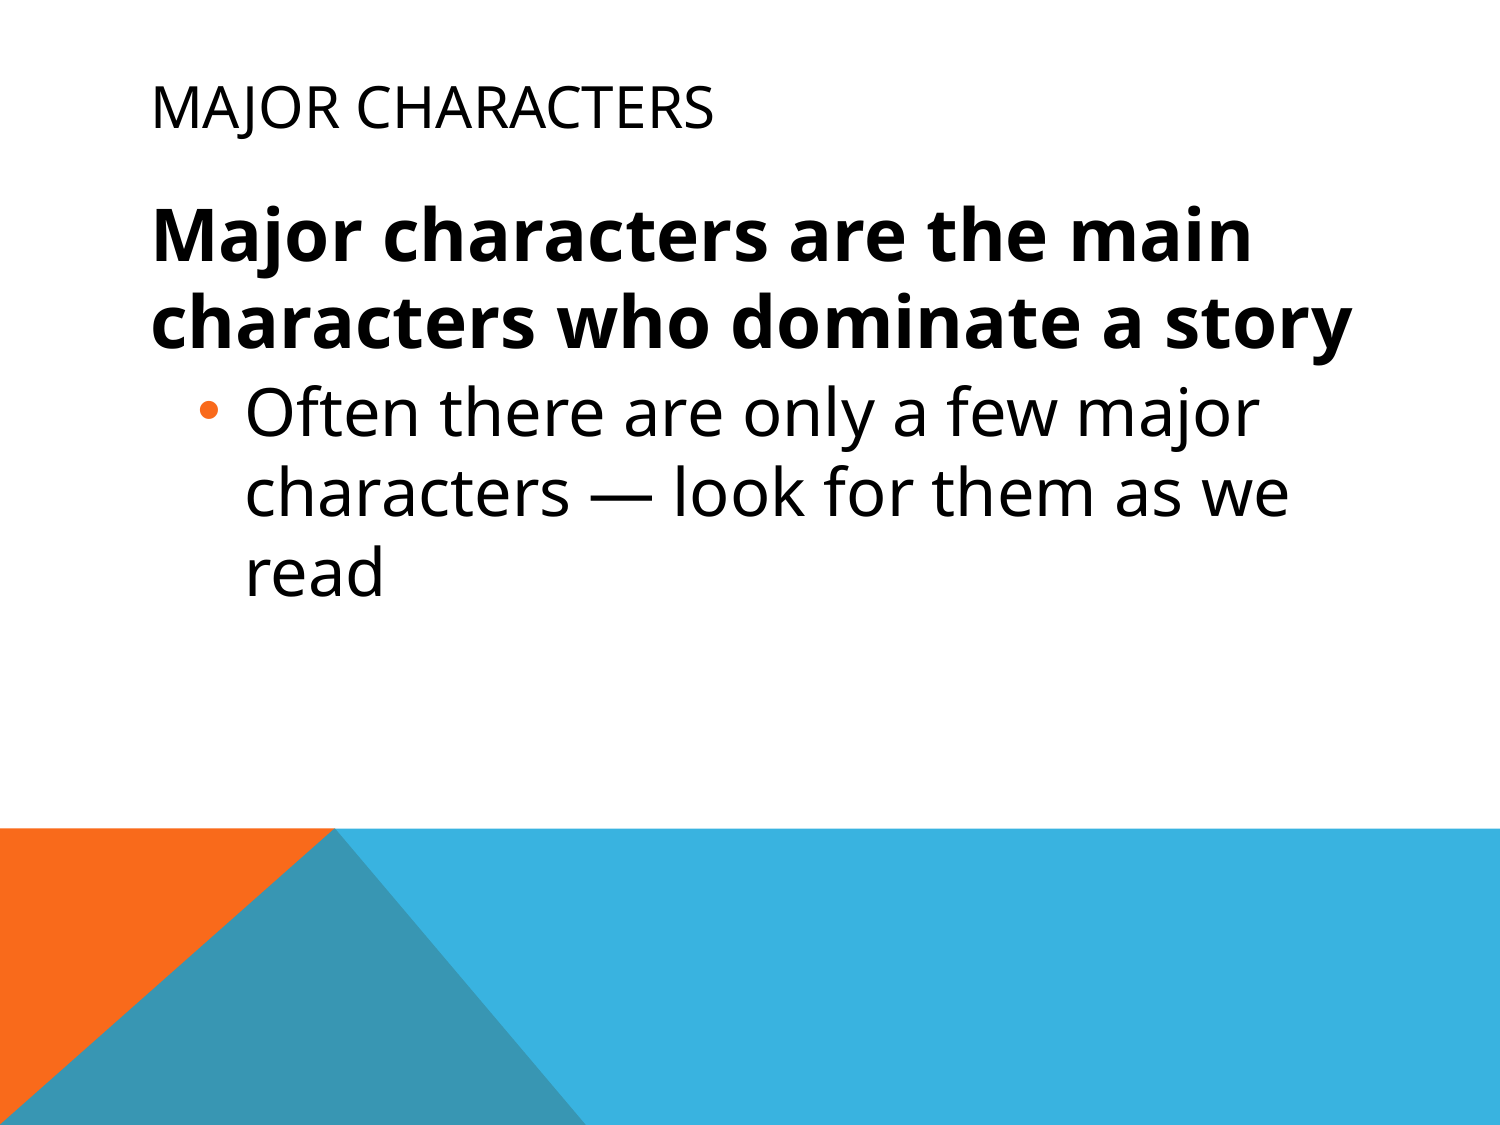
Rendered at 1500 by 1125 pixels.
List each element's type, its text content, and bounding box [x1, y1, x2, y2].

list Major characters are the main characters who dominate a story Often there are only a few major characters — look for them as we read [135, 180, 1414, 841]
title Major characters [135, 60, 1369, 150]
